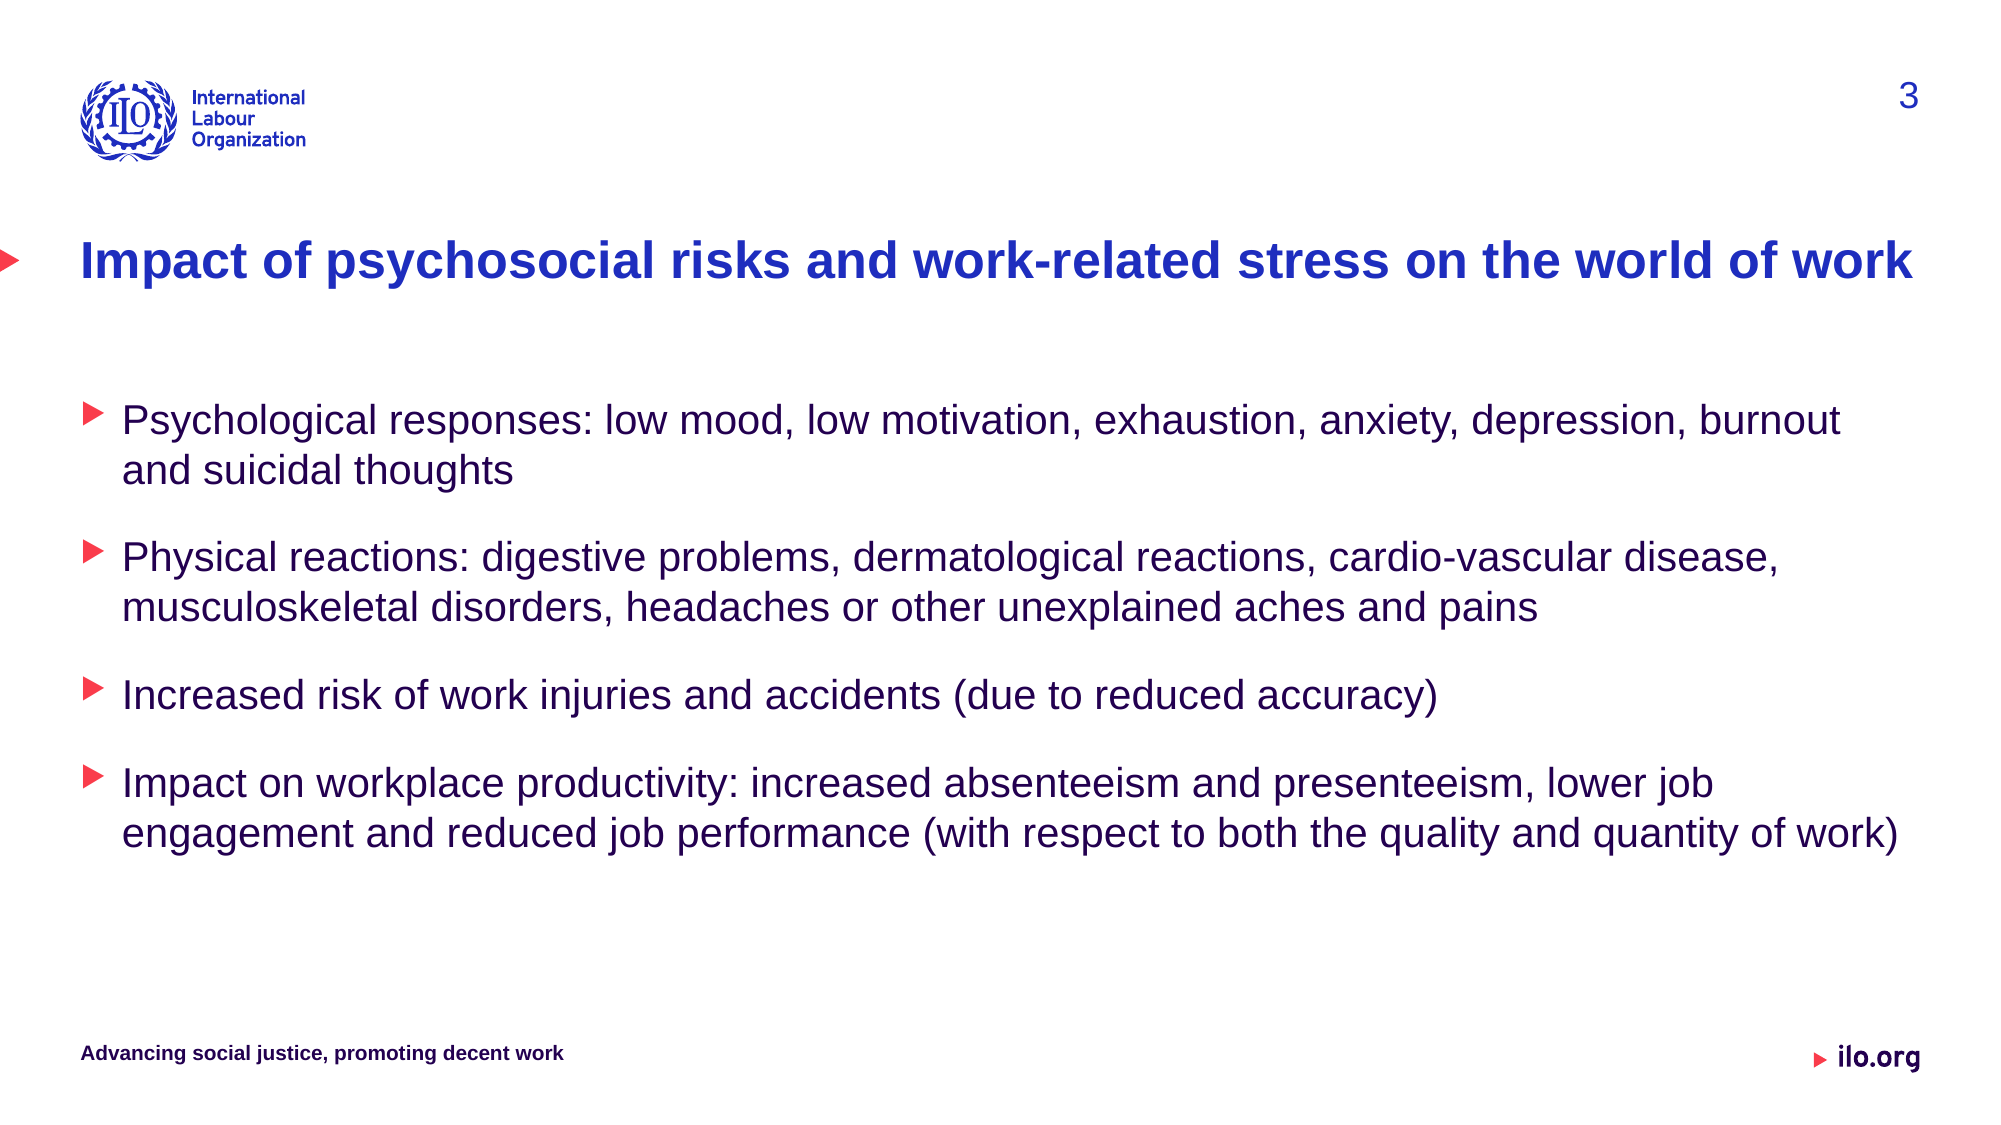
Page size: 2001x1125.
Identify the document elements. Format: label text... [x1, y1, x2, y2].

list Psychological responses: low mood, low motivation, exhaustion, anxiety, depression, burnout and suicidal thoughts Physical reactions: digestive problems, dermatological reactions, cardio-vascular disease, musculoskeletal disorders, headaches or other unexplained aches and pains Increased risk of work injuries and accidents (due to reduced accuracy) Impact on workplace productivity: increased absenteeism and presenteeism, lower job engagement and reduced job performance (with respect to both the quality and quantity of work) [80, 392, 1920, 965]
slide_number 3 [1830, 70, 1920, 119]
footer Advancing social justice, promoting decent work [80, 1039, 1000, 1070]
title Impact of psychosocial risks and work-related stress on the world of work [80, 233, 1920, 352]
